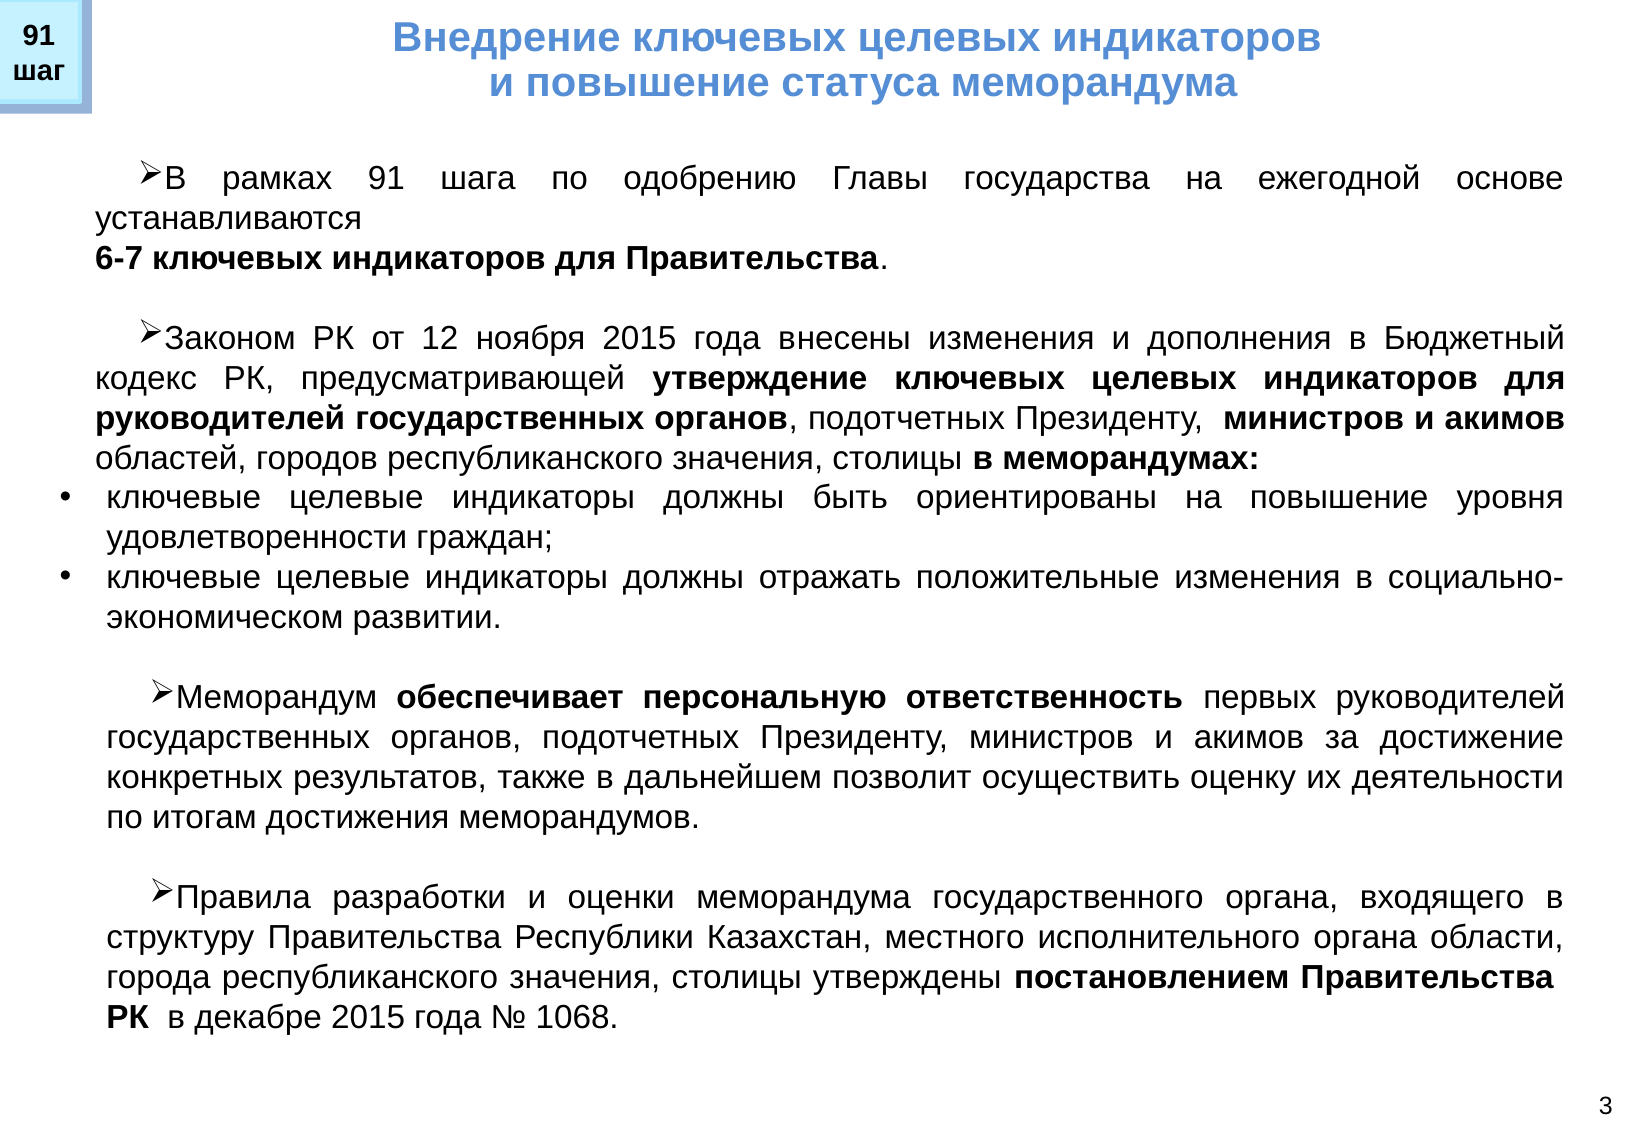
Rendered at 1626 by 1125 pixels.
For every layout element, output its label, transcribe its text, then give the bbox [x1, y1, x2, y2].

text_box [0, 0, 92, 114]
text_box В рамках 91 шага по одобрению Главы государства на ежегодной основе устанавливаются 6-7 ключевых индикаторов для Правительства. Законом РК от 12 ноября 2015 года внесены изменения и дополнения в Бюджетный кодекс РК, предусматривающей утверждение ключевых целевых индикаторов для руководителей государственных органов, подотчетных Президенту, министров и акимов областей, городов республиканского значения, столицы в меморандумах: ключевые целевые индикаторы должны быть ориентированы на повышение уровня удовлетворенности граждан; ключевые целевые индикаторы должны отражать положительные изменения в социально- экономическом развитии. Меморандум обеспечивает персональную ответственность первых руководителей государственных органов, подотчетных Президенту, министров и акимов за достижение конкретных результатов, также в дальнейшем позволит осуществить оценку их деятельности по итогам достижения меморандумов. Правила разработки и оценки меморандума государственного органа, входящего в структуру Правительства Республики Казахстан, местного исполнительного органа области, города республиканского значения, столицы утверждены постановлением Правительства РК в декабре 2015 года № 1068. [44, 148, 1581, 1042]
text_box Внедрение ключевых целевых индикаторов и повышение статуса меморандума [92, 0, 1626, 114]
text_box 91 шаг [0, 0, 82, 104]
slide_number 3 [1527, 1082, 1626, 1119]
